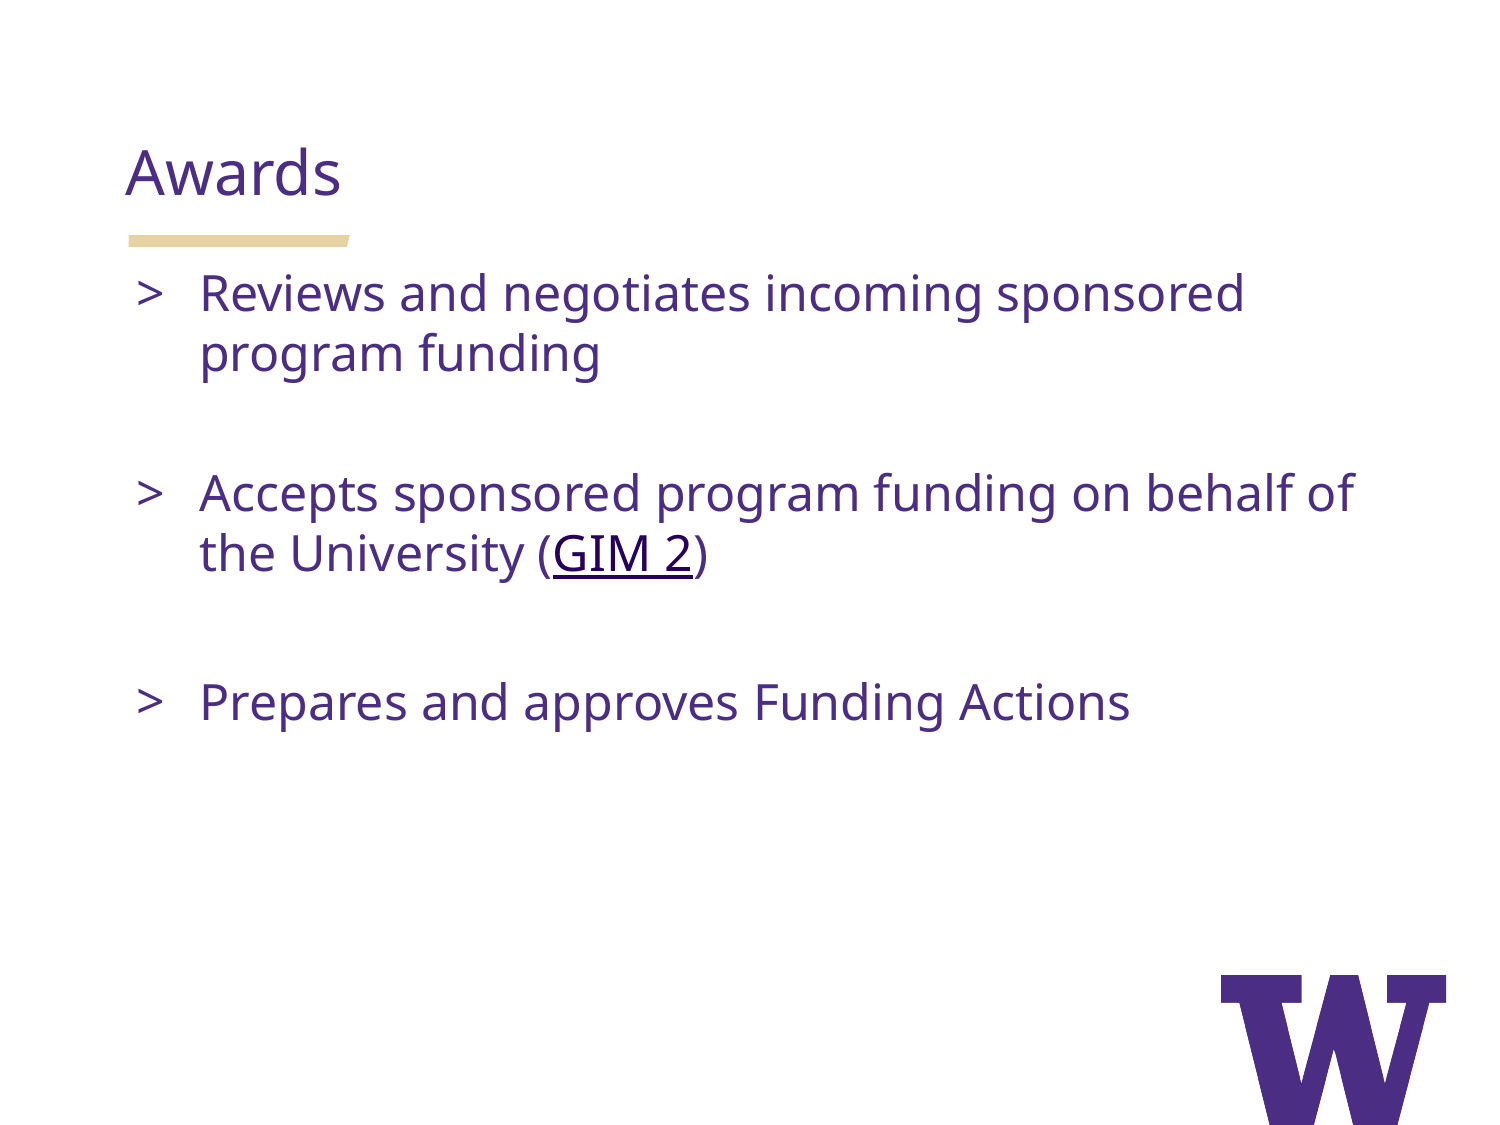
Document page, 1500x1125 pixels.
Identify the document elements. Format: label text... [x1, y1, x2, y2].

picture [1221, 975, 1447, 1125]
list Awards [110, 60, 1453, 224]
picture [128, 235, 350, 246]
list Reviews and negotiates incoming sponsored program funding Accepts sponsored program funding on behalf of the University (GIM 2) Prepares and approves Funding Actions [109, 246, 1454, 906]
